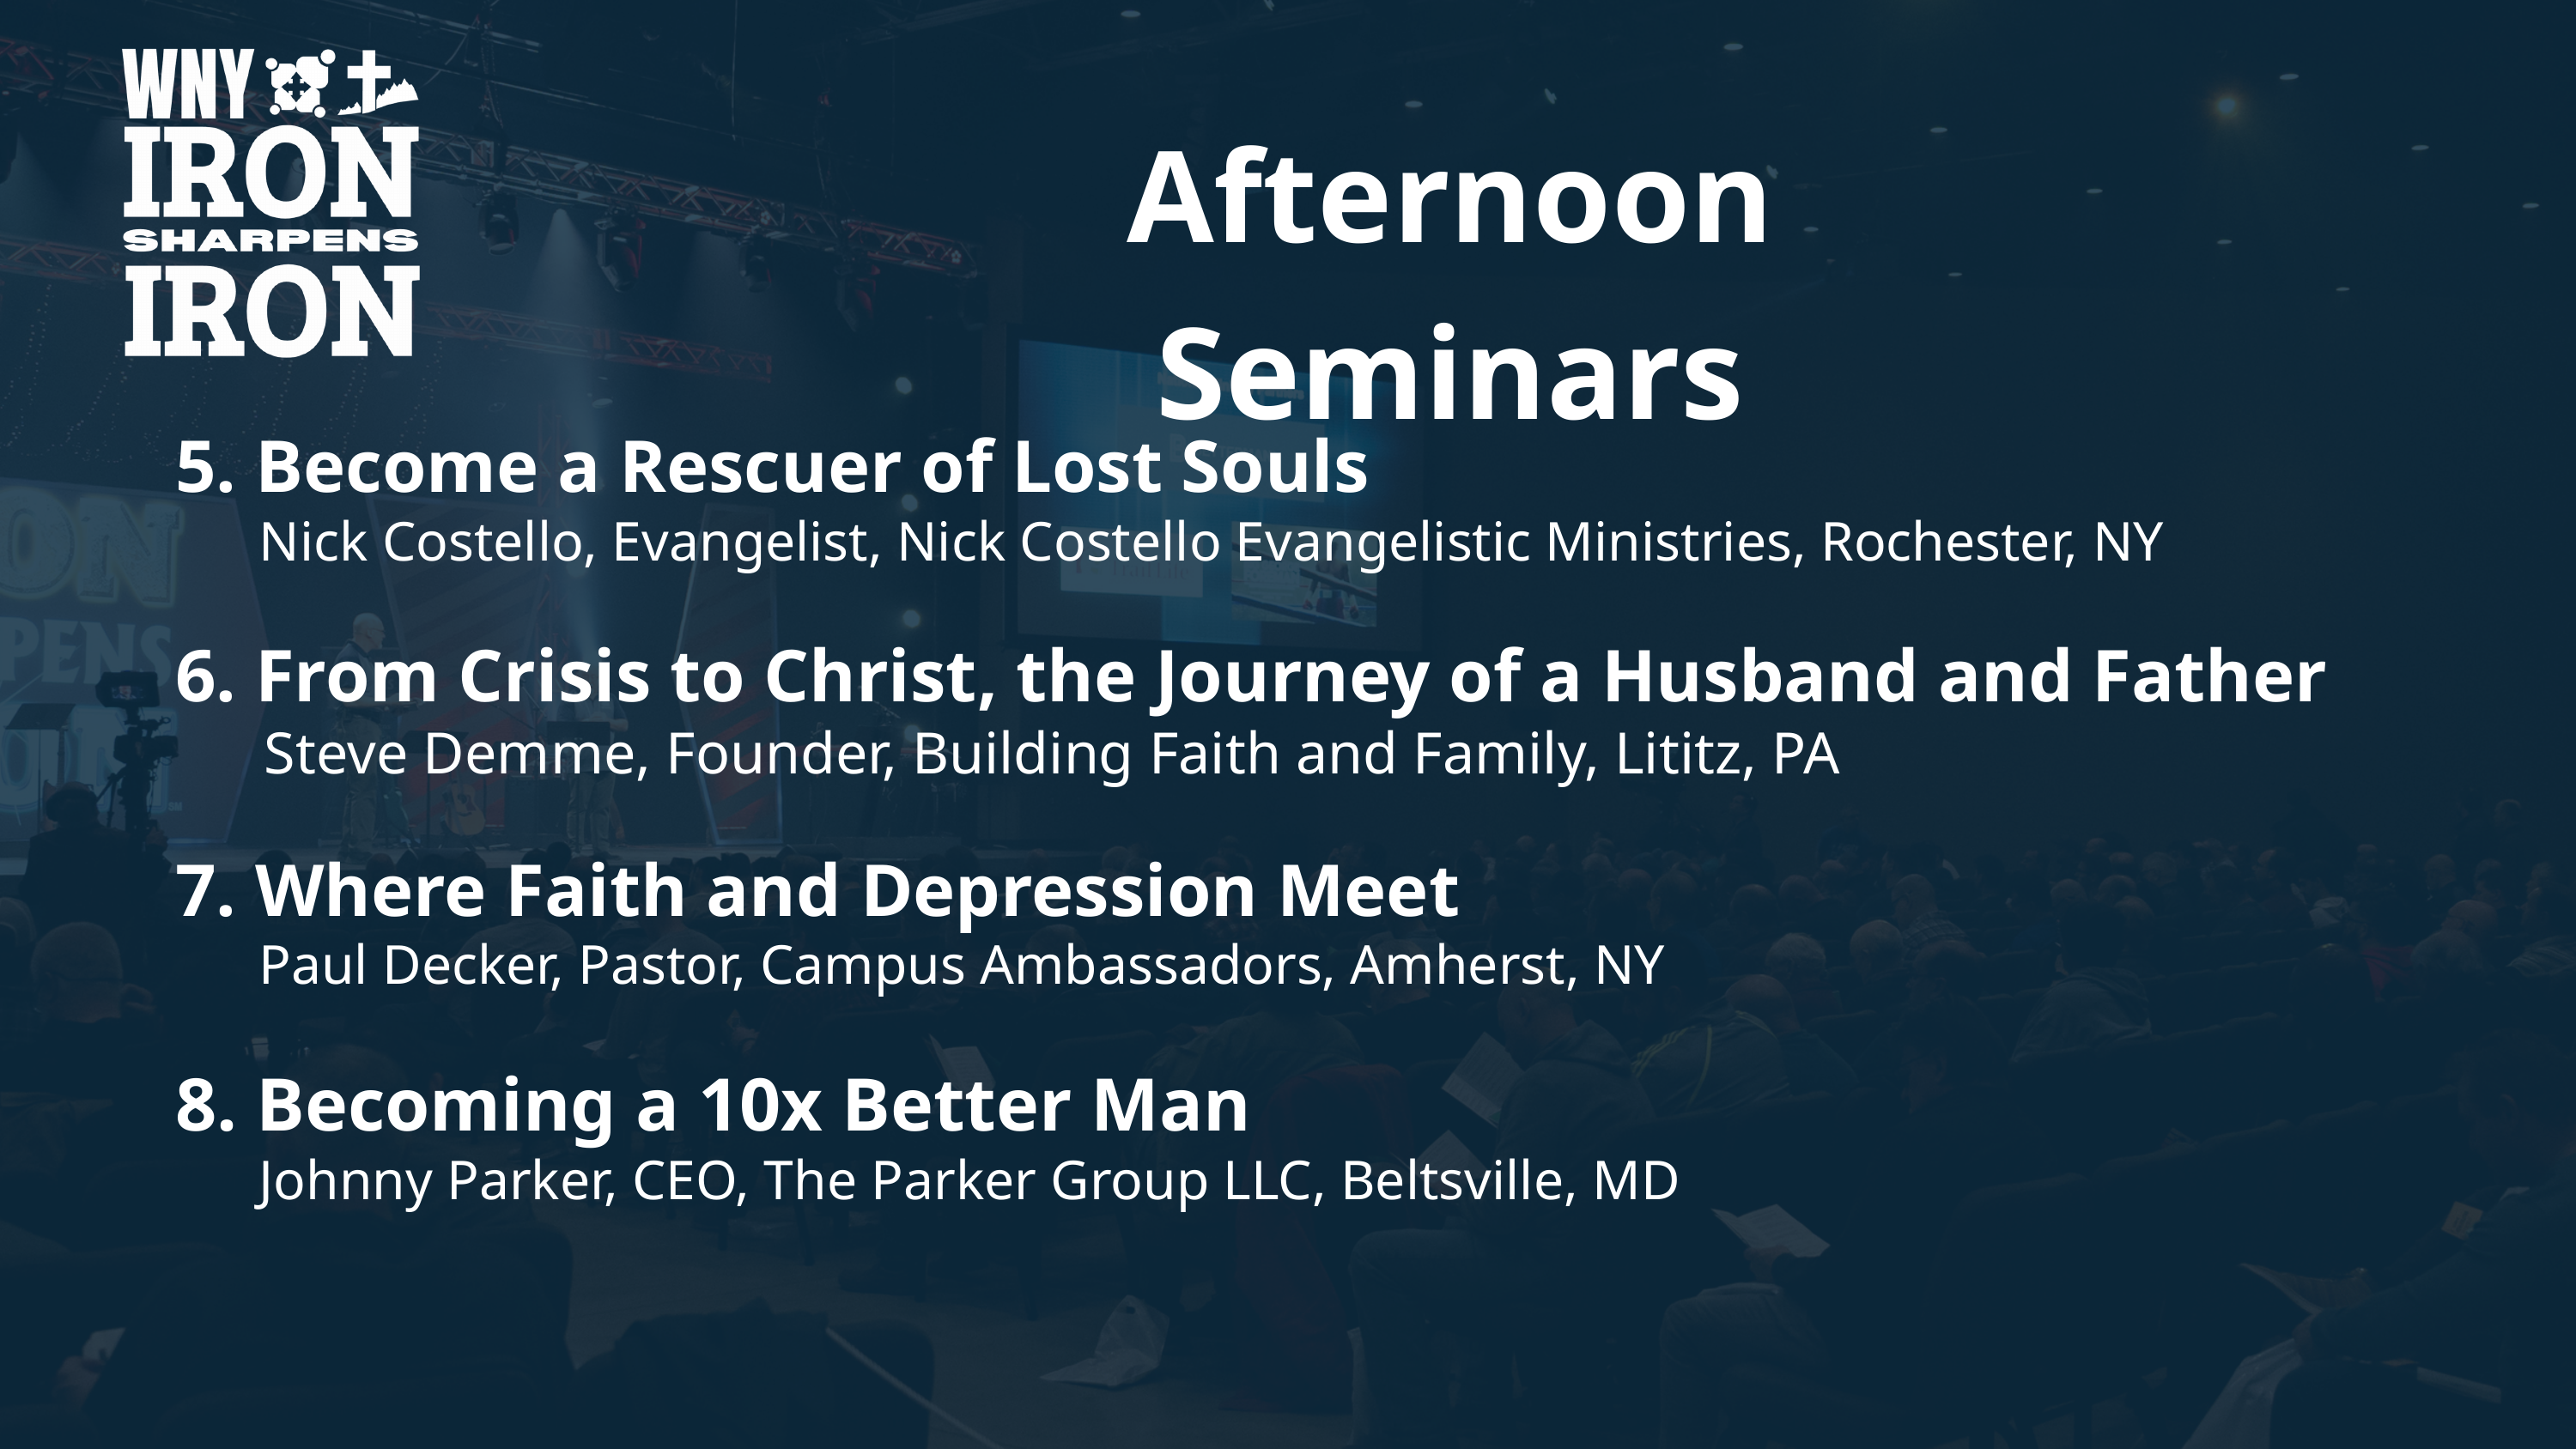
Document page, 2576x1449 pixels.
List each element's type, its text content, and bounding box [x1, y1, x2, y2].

text_box [0, 0, 2576, 1449]
text_box [104, 39, 440, 372]
text_box Afternoon Seminars [839, 90, 2061, 420]
text_box 5. Become a Rescuer of Lost Souls Nick Costello, Evangelist, Nick Costello Evangelistic Ministries, Rochester, NY 6. From Crisis to Christ, the Journey of a Husband and Father Steve Demme, Founder, Building Faith and Family, Lititz, PA 7. Where Faith and Depression Meet Paul Decker, Pastor, Campus Ambassadors, Amherst, NY 8. Becoming a 10x Better Man Johnny Parker, CEO, The Parker Group LLC, Beltsville, MD [175, 420, 2576, 1449]
